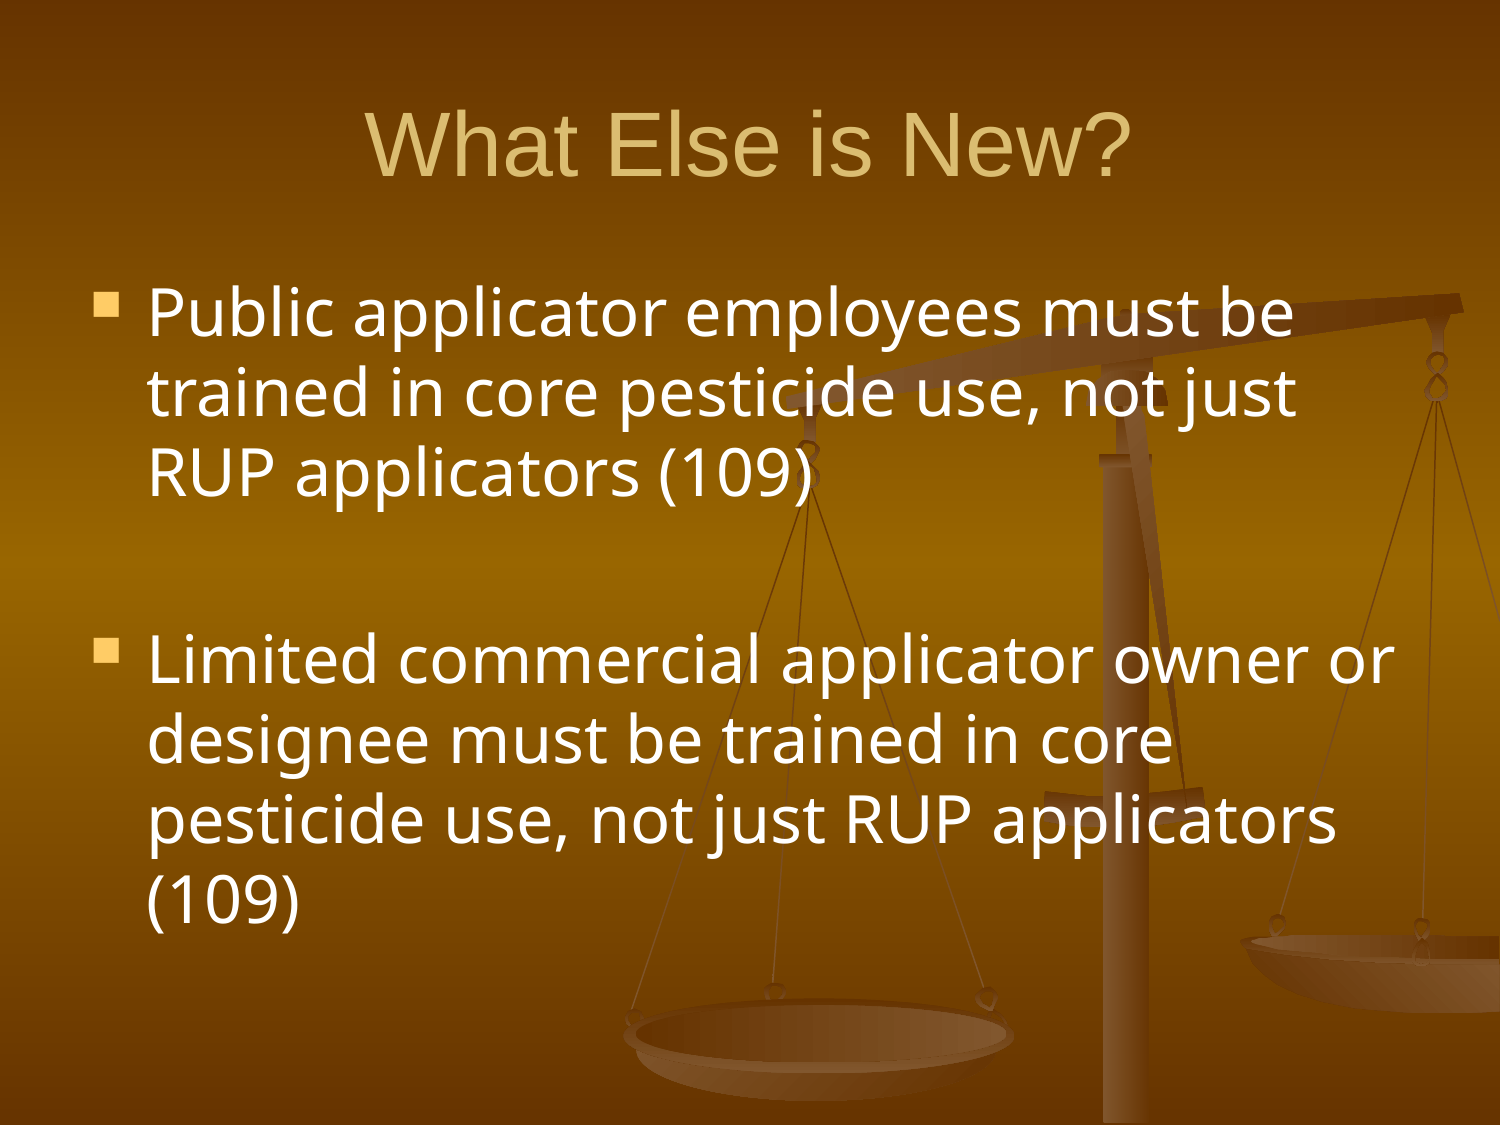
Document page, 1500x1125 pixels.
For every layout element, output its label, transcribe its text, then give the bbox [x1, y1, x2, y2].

list Public applicator employees must be trained in core pesticide use, not just RUP applicators (109) Limited commercial applicator owner or designee must be trained in core pesticide use, not just RUP applicators (109) [75, 262, 1425, 1006]
title What Else is New? [75, 45, 1425, 234]
